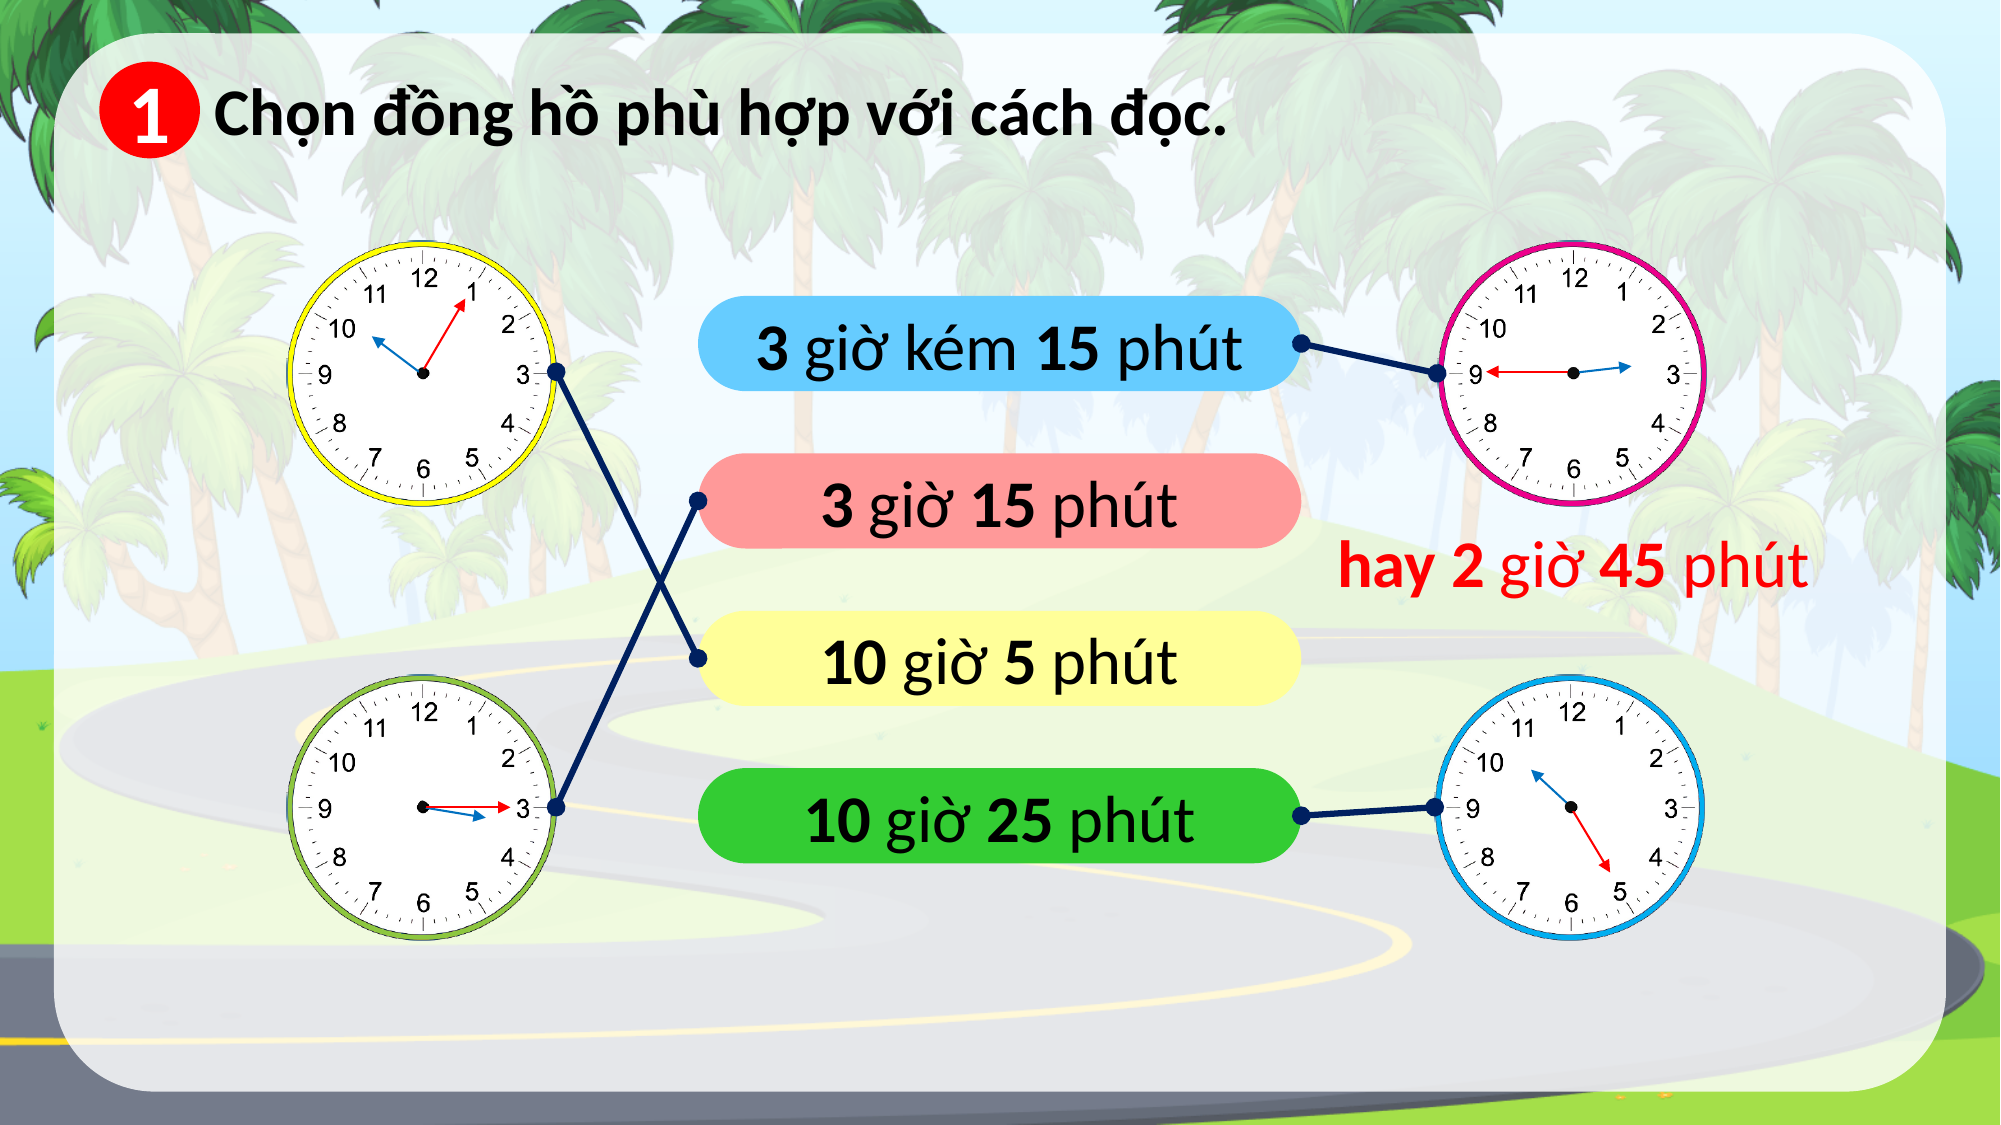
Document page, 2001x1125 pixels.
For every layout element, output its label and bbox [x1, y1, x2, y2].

text_box [556, 500, 699, 808]
text_box [286, 674, 557, 941]
picture [0, 0, 2000, 1125]
text_box [1434, 674, 1705, 941]
text_box [1437, 240, 1707, 507]
text_box [1301, 807, 1435, 816]
text_box [286, 240, 557, 507]
text_box [1301, 343, 1438, 374]
text_box [556, 371, 699, 500]
